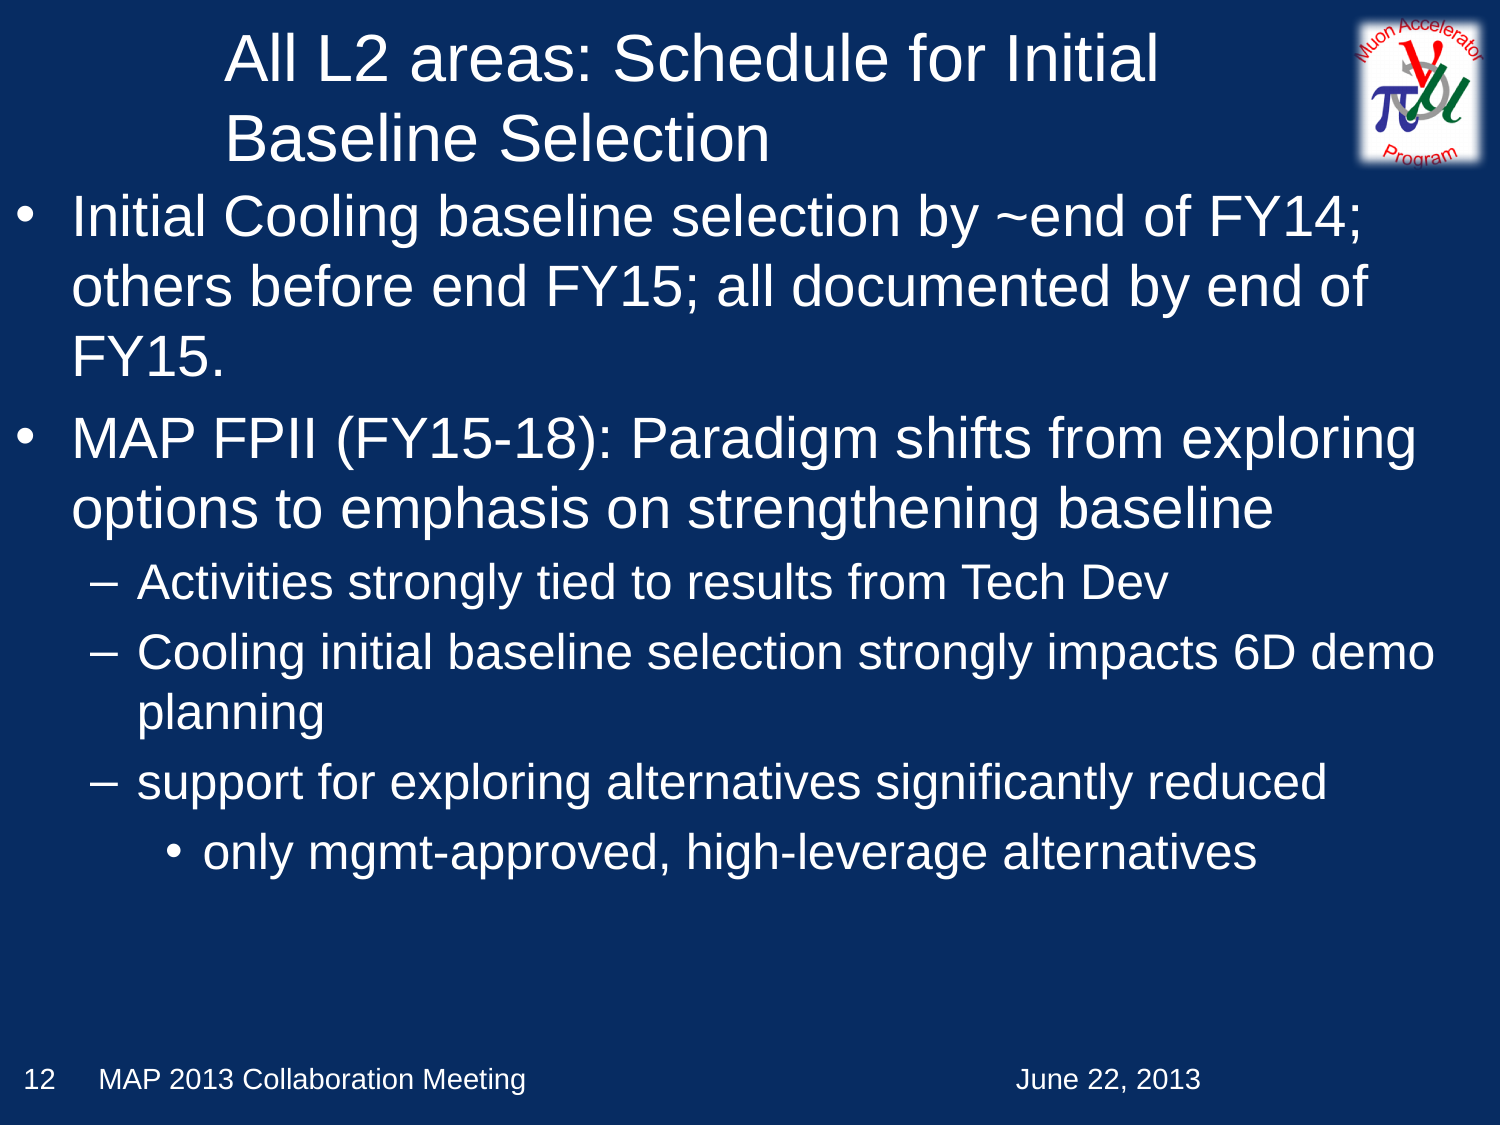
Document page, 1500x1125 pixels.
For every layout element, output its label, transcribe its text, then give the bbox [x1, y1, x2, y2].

slide_number 12 [8, 1047, 84, 1108]
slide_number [965, 1048, 1217, 1108]
text_box Initial Cooling baseline selection by ~end of FY14; others before end FY15; all documented by end of FY15. MAP FPII (FY15-18): Paradigm shifts from exploring options to emphasis on strengthening baseline Activities strongly tied to results from Tech Dev Cooling initial baseline selection strongly impacts 6D demo planning support for exploring alternatives significantly reduced only mgmt-approved, high-leverage alternatives [0, 170, 1496, 1032]
picture [1355, 15, 1488, 170]
title All L2 areas: Schedule for Initial Baseline Selection [209, 17, 1355, 170]
footer MAP 2013 Collaboration Meeting [84, 1047, 965, 1108]
